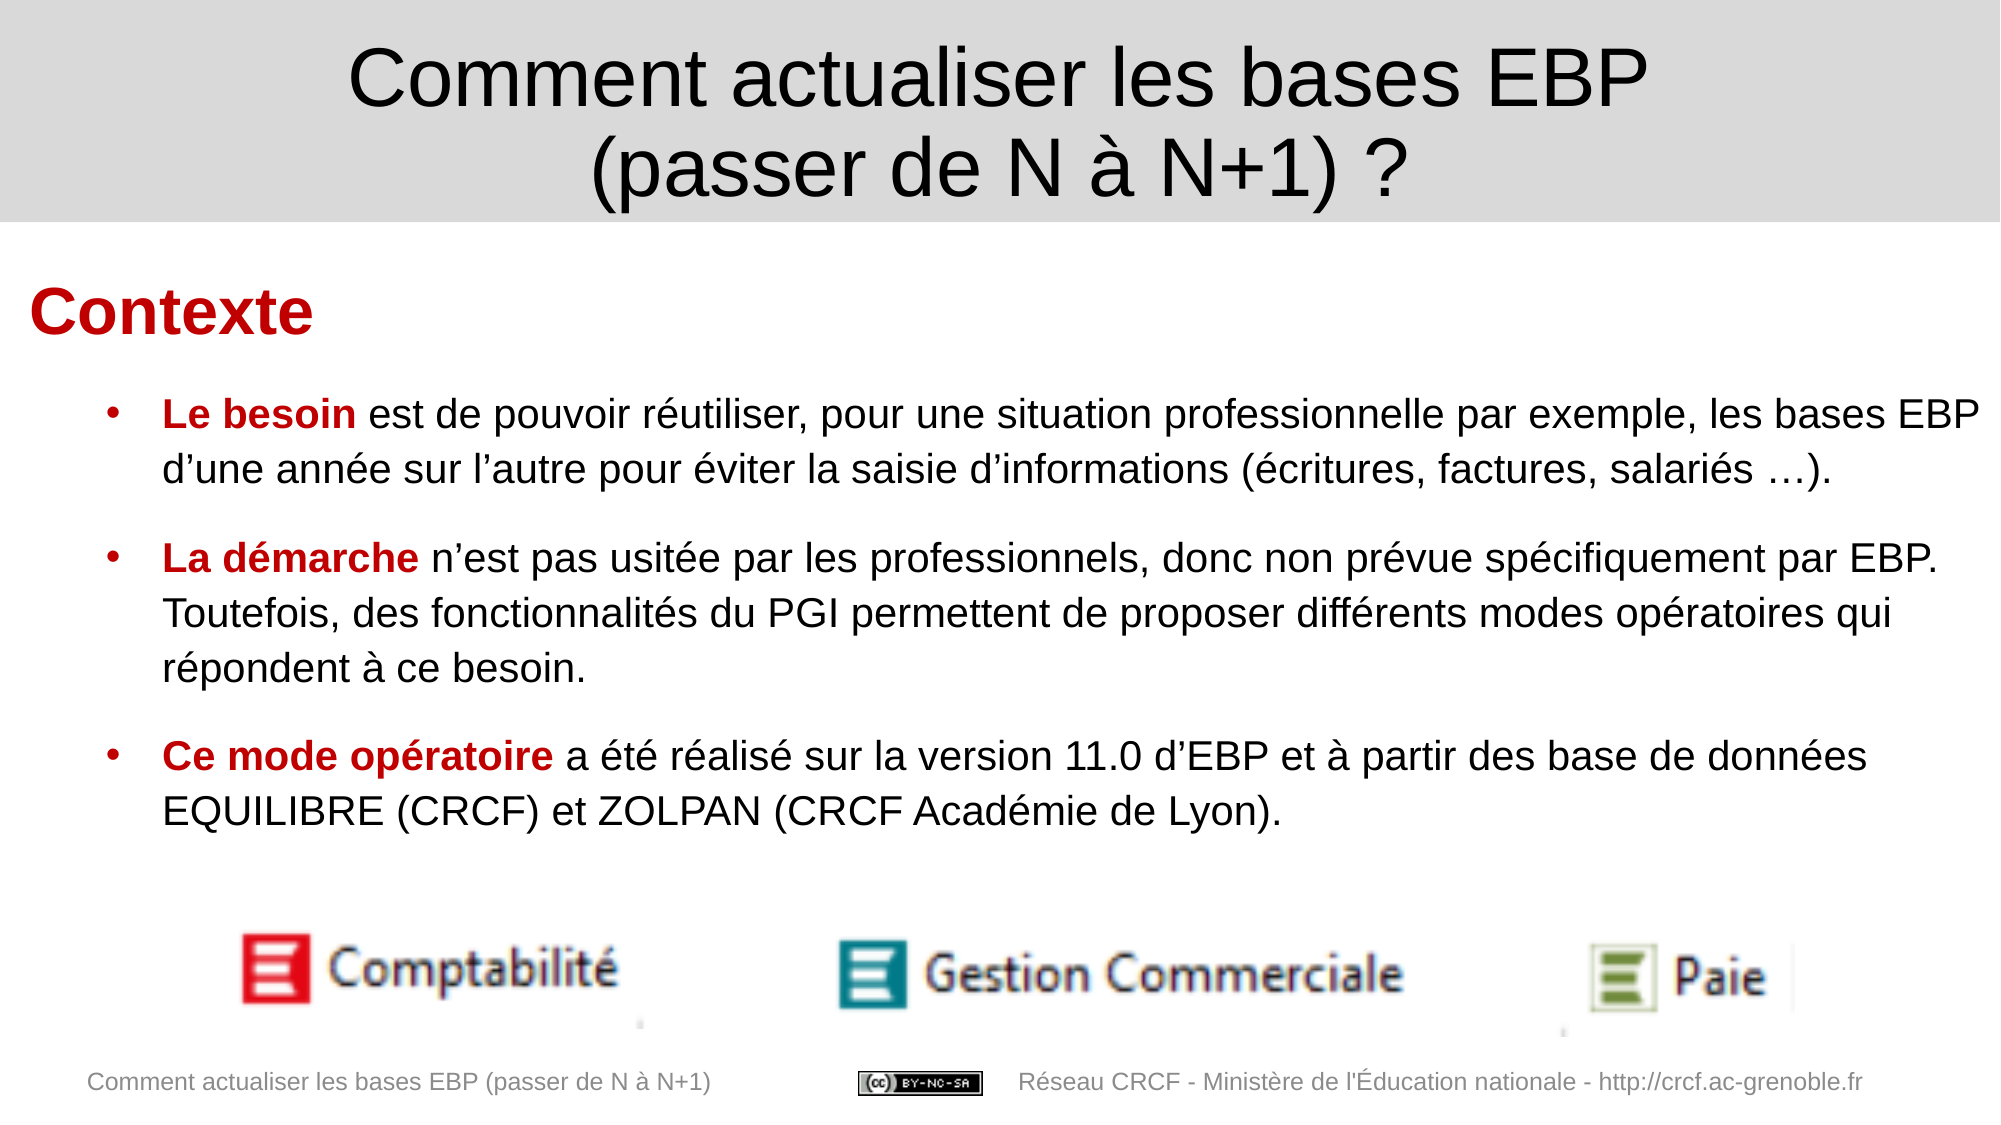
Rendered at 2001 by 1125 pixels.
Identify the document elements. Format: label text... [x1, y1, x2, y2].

picture [234, 918, 668, 1029]
picture [824, 918, 1432, 1037]
title Comment actualiser les bases EBP (passer de N à N+1) ? [0, 0, 2000, 223]
picture [1545, 918, 1795, 1037]
text_box Contexte Le besoin est de pouvoir réutiliser, pour une situation professionnelle par exemple, les bases EBP d’une année sur l’autre pour éviter la saisie d’informations (écritures, factures, salariés …). La démarche n’est pas usitée par les professionnels, donc non prévue spécifiquement par EBP. Toutefois, des fonctionnalités du PGI permettent de proposer différents modes opératoires qui répondent à ce besoin. Ce mode opératoire a été réalisé sur la version 11.0 d’EBP et à partir des base de données EQUILIBRE (CRCF) et ZOLPAN (CRCF Académie de Lyon). [0, 269, 2000, 842]
footer Comment actualiser les bases EBP (passer de N à N+1) Réseau CRCF - Ministère de l'Éducation nationale - http://crcf.ac-grenoble.fr [0, 1036, 1960, 1125]
picture [858, 1071, 983, 1096]
